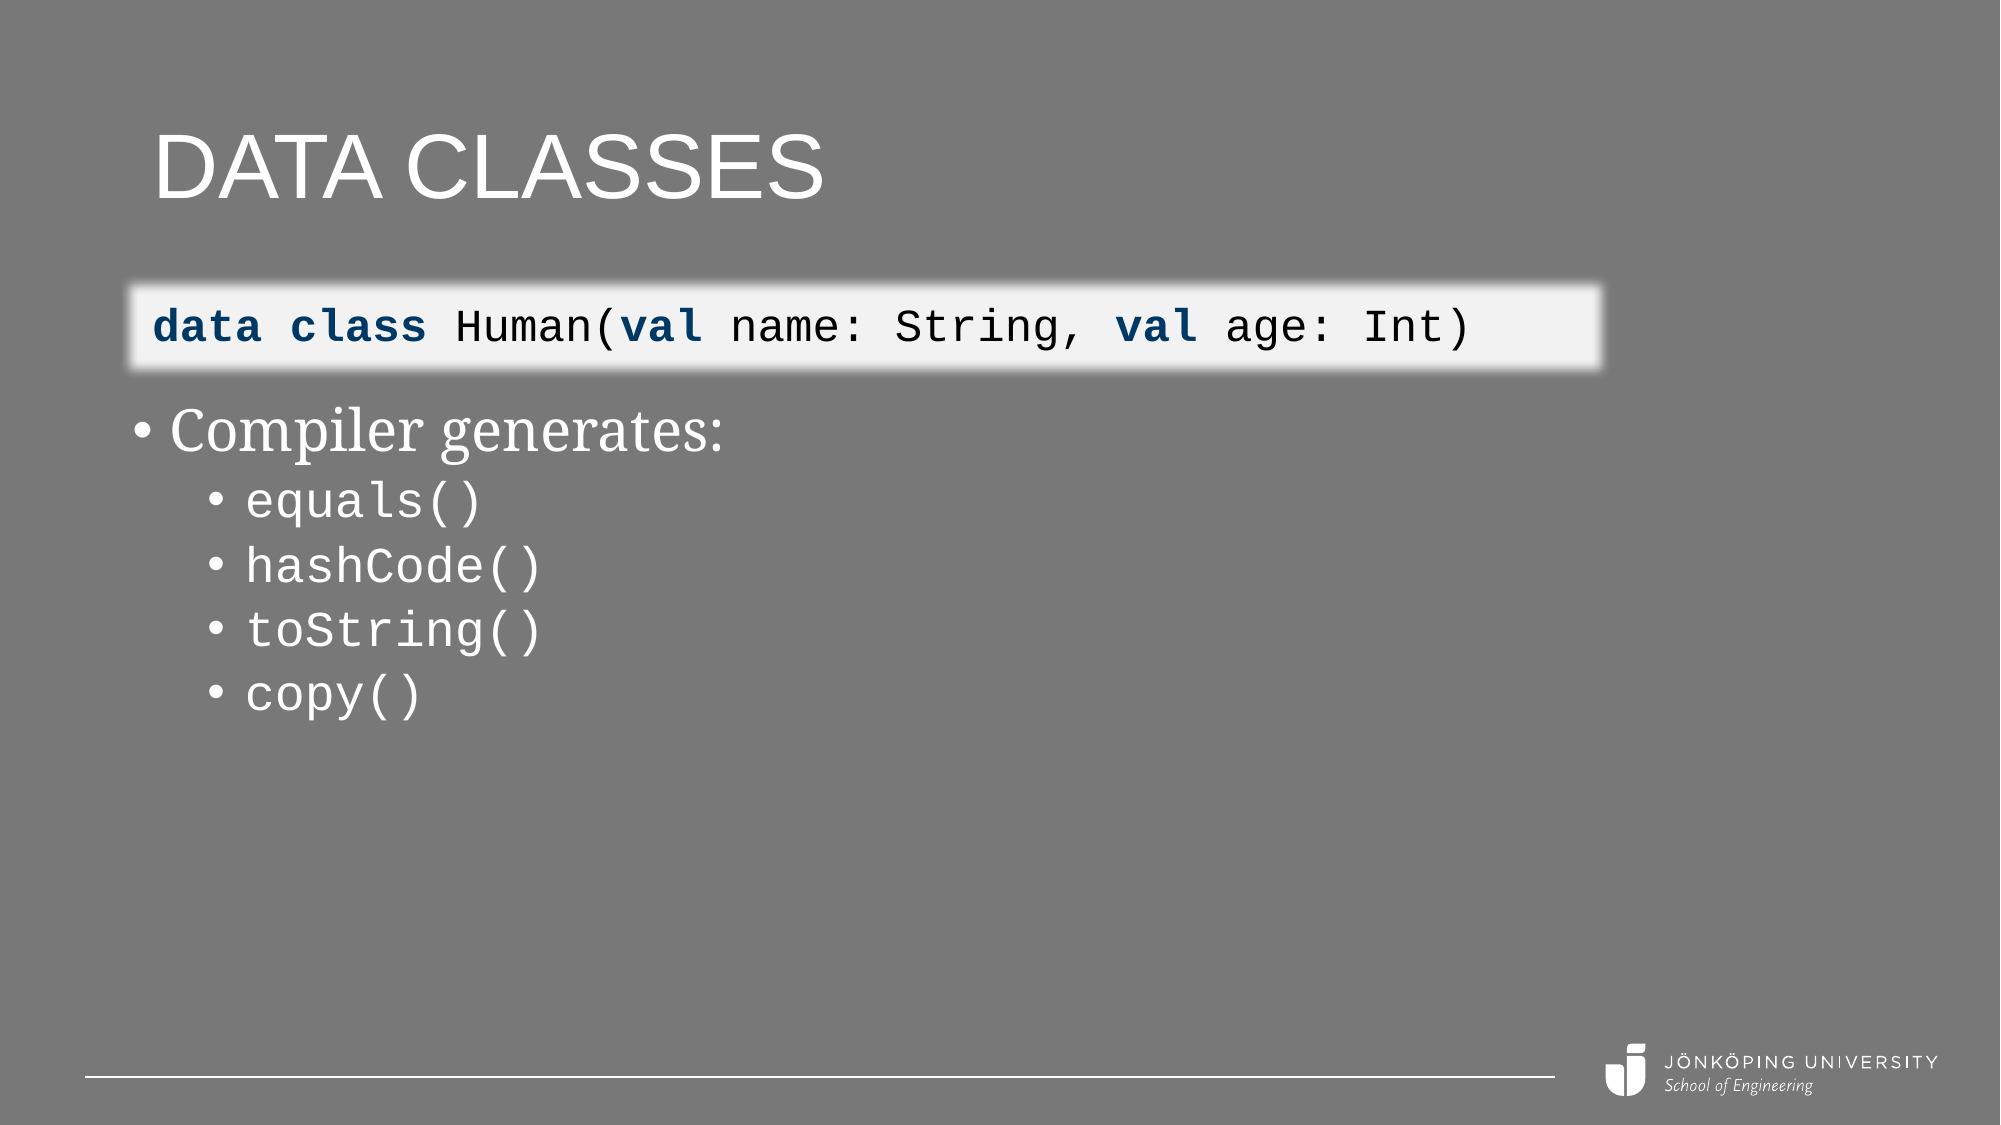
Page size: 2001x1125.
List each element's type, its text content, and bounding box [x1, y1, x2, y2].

text_box data class Human(val name: String, val age: Int) [137, 294, 1590, 359]
text_box Compiler generates: equals() hashCode() toString() copy() [117, 393, 1954, 730]
title Data classes [137, 59, 1934, 278]
